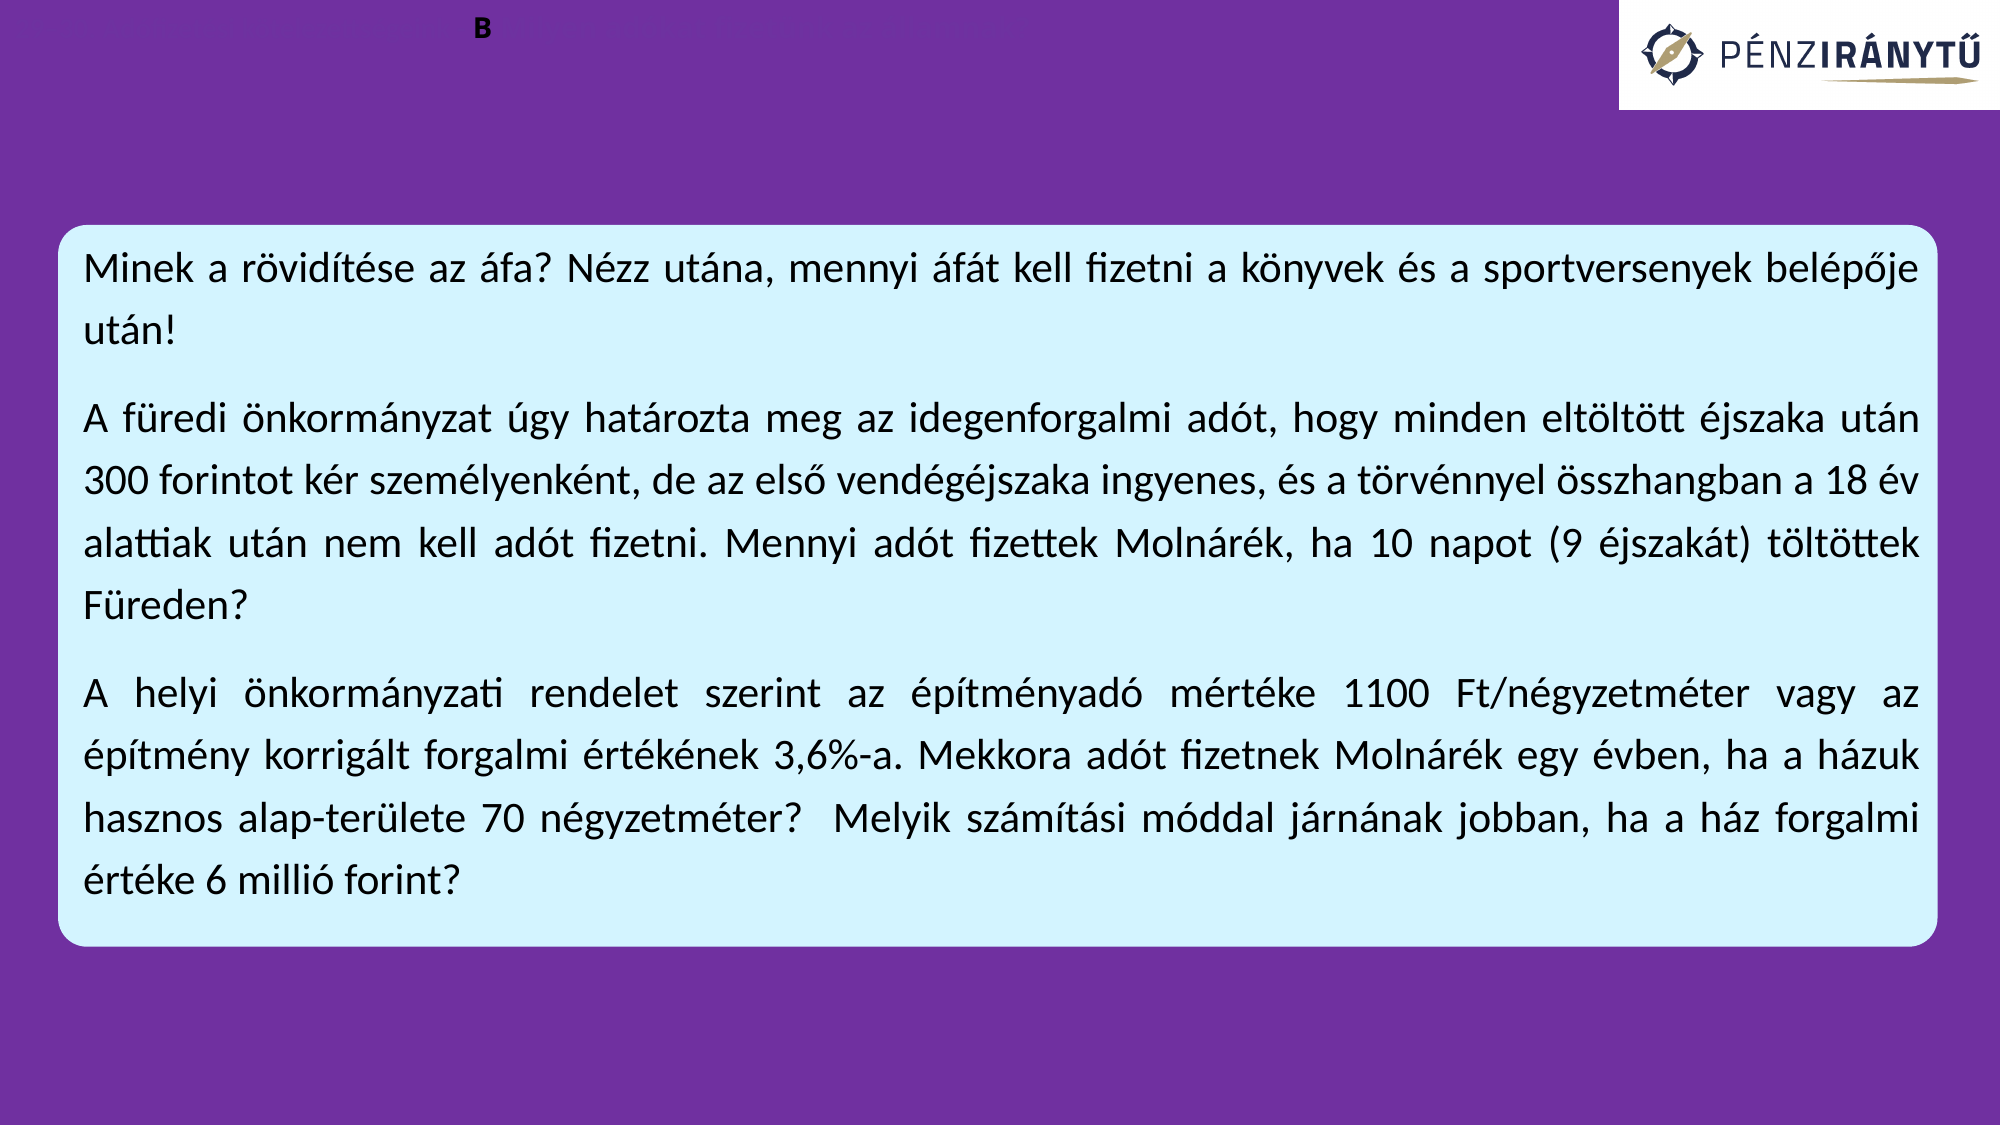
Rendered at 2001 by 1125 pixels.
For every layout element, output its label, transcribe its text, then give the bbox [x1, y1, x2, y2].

text_box [57, 223, 1939, 948]
text_box 29–30. Adófizetési kötelezettségeink - B Milyen adókat fizetünk az államnak? [0, 0, 1619, 71]
picture [1619, 0, 2000, 110]
text_box Minek a rövidítése az áfa? Nézz utána, mennyi áfát kell fizetni a könyvek és a sportversenyek belépője után! A füredi önkormányzat úgy határozta meg az idegenforgalmi adót, hogy minden eltöltött éjszaka után 300 forintot kér személyenként, de az első vendégéjszaka ingyenes, és a törvénnyel összhangban a 18 év alattiak után nem kell adót fizetni. Mennyi adót fizettek Molnárék, ha 10 napot (9 éjszakát) töltöttek Füreden? A helyi önkormányzati rendelet szerint az építményadó mértéke 1100 Ft/négyzetméter vagy az építmény korrigált forgalmi értékének 3,6%-a. Mekkora adót fizetnek Molnárék egy évben, ha a házuk hasznos alap-területe 70 négyzetméter? Melyik számítási móddal járnának jobban, ha a ház forgalmi értéke 6 millió forint? [68, 249, 1938, 940]
